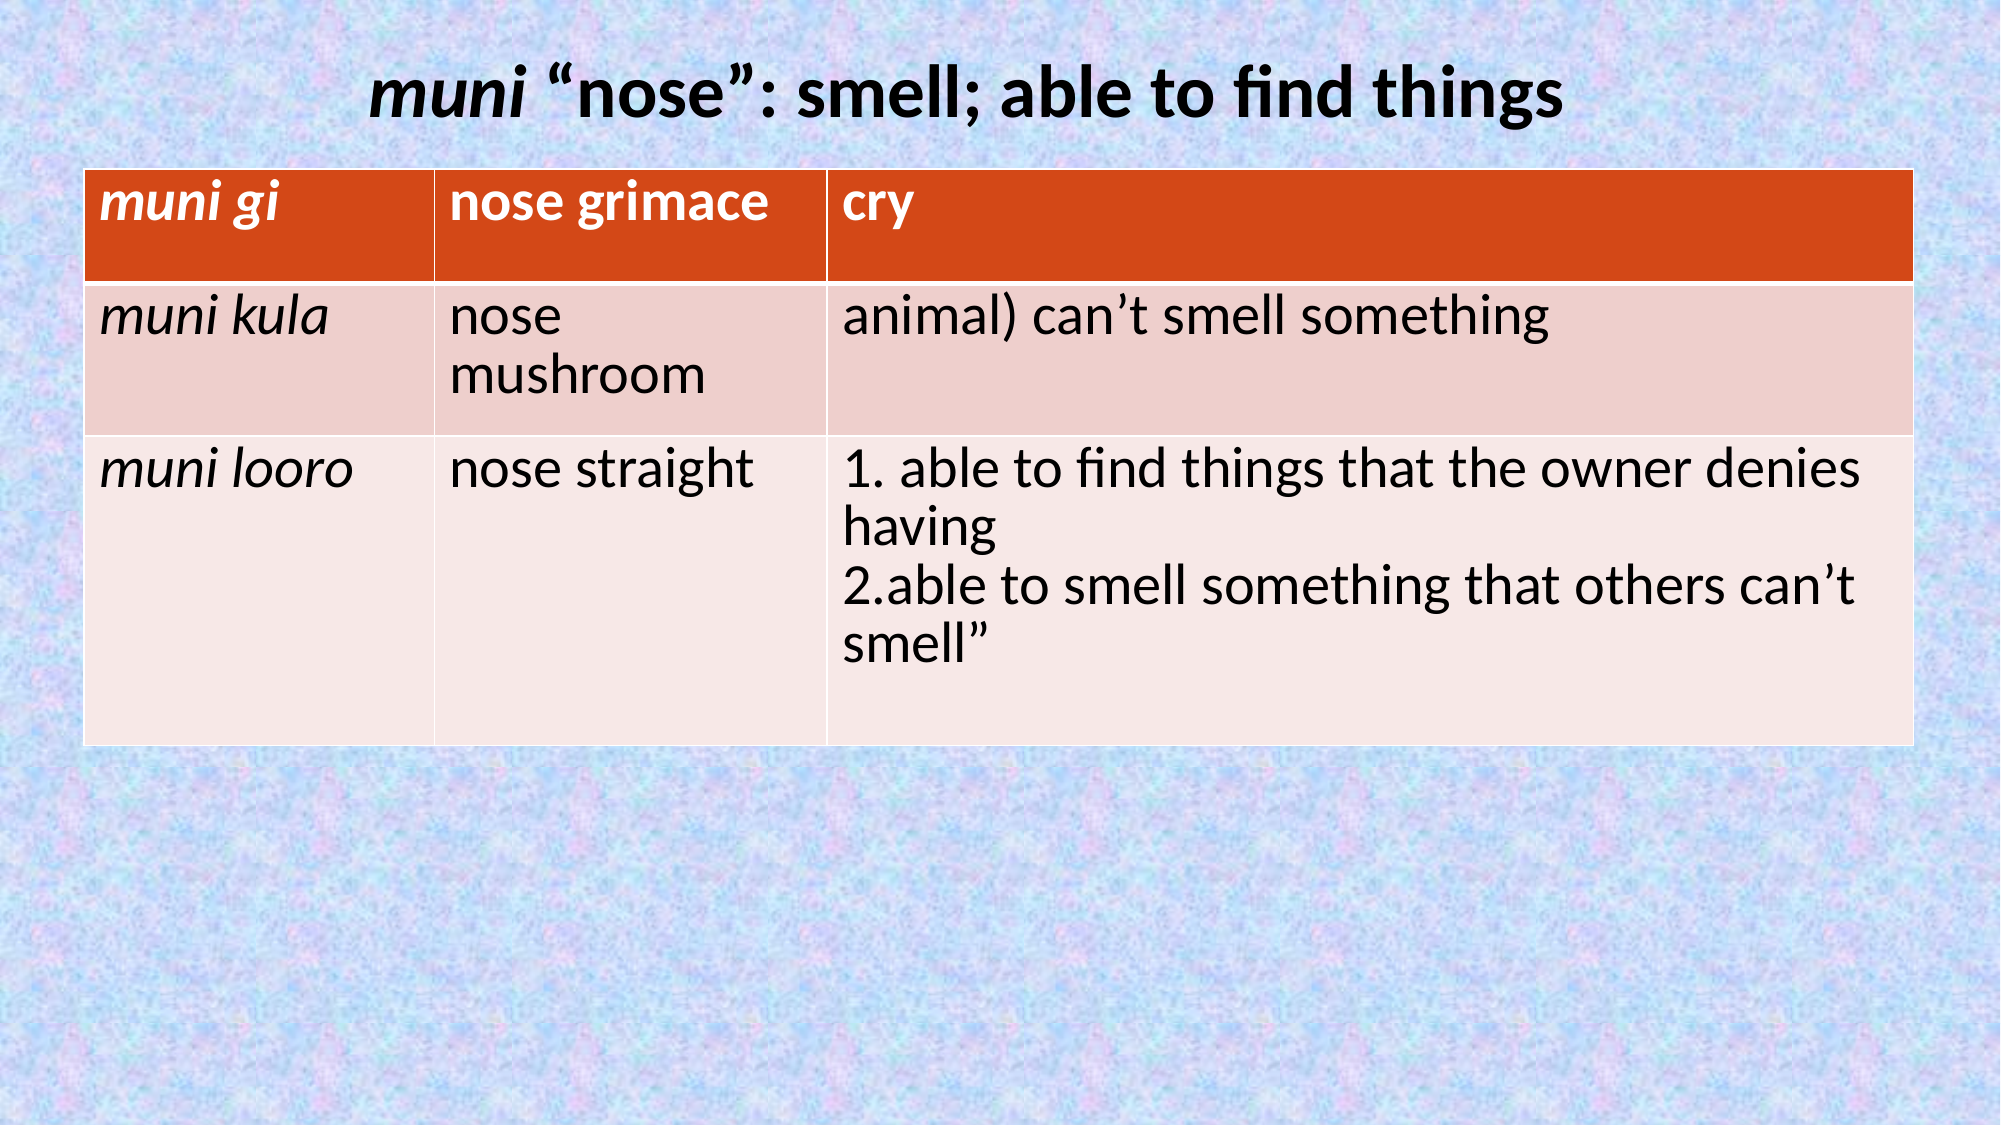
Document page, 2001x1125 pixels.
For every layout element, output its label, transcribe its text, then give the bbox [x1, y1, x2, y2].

table_cell nose mushroom [435, 286, 826, 435]
title muni “nose”: smell; able to find things [205, 34, 1729, 168]
picture [0, 0, 2001, 1125]
table_cell nose straight [435, 437, 826, 745]
table_cell 1. able to find things that the owner denies having 2.able to smell something that others can’t smell” [828, 437, 1913, 745]
table_cell muni kula [85, 286, 434, 435]
table_header cry [828, 170, 1913, 281]
table_header muni gi [85, 170, 434, 281]
table_cell animal) can’t smell something [828, 286, 1913, 435]
table_cell muni looro [85, 437, 434, 745]
table_header nose grimace [435, 170, 826, 281]
